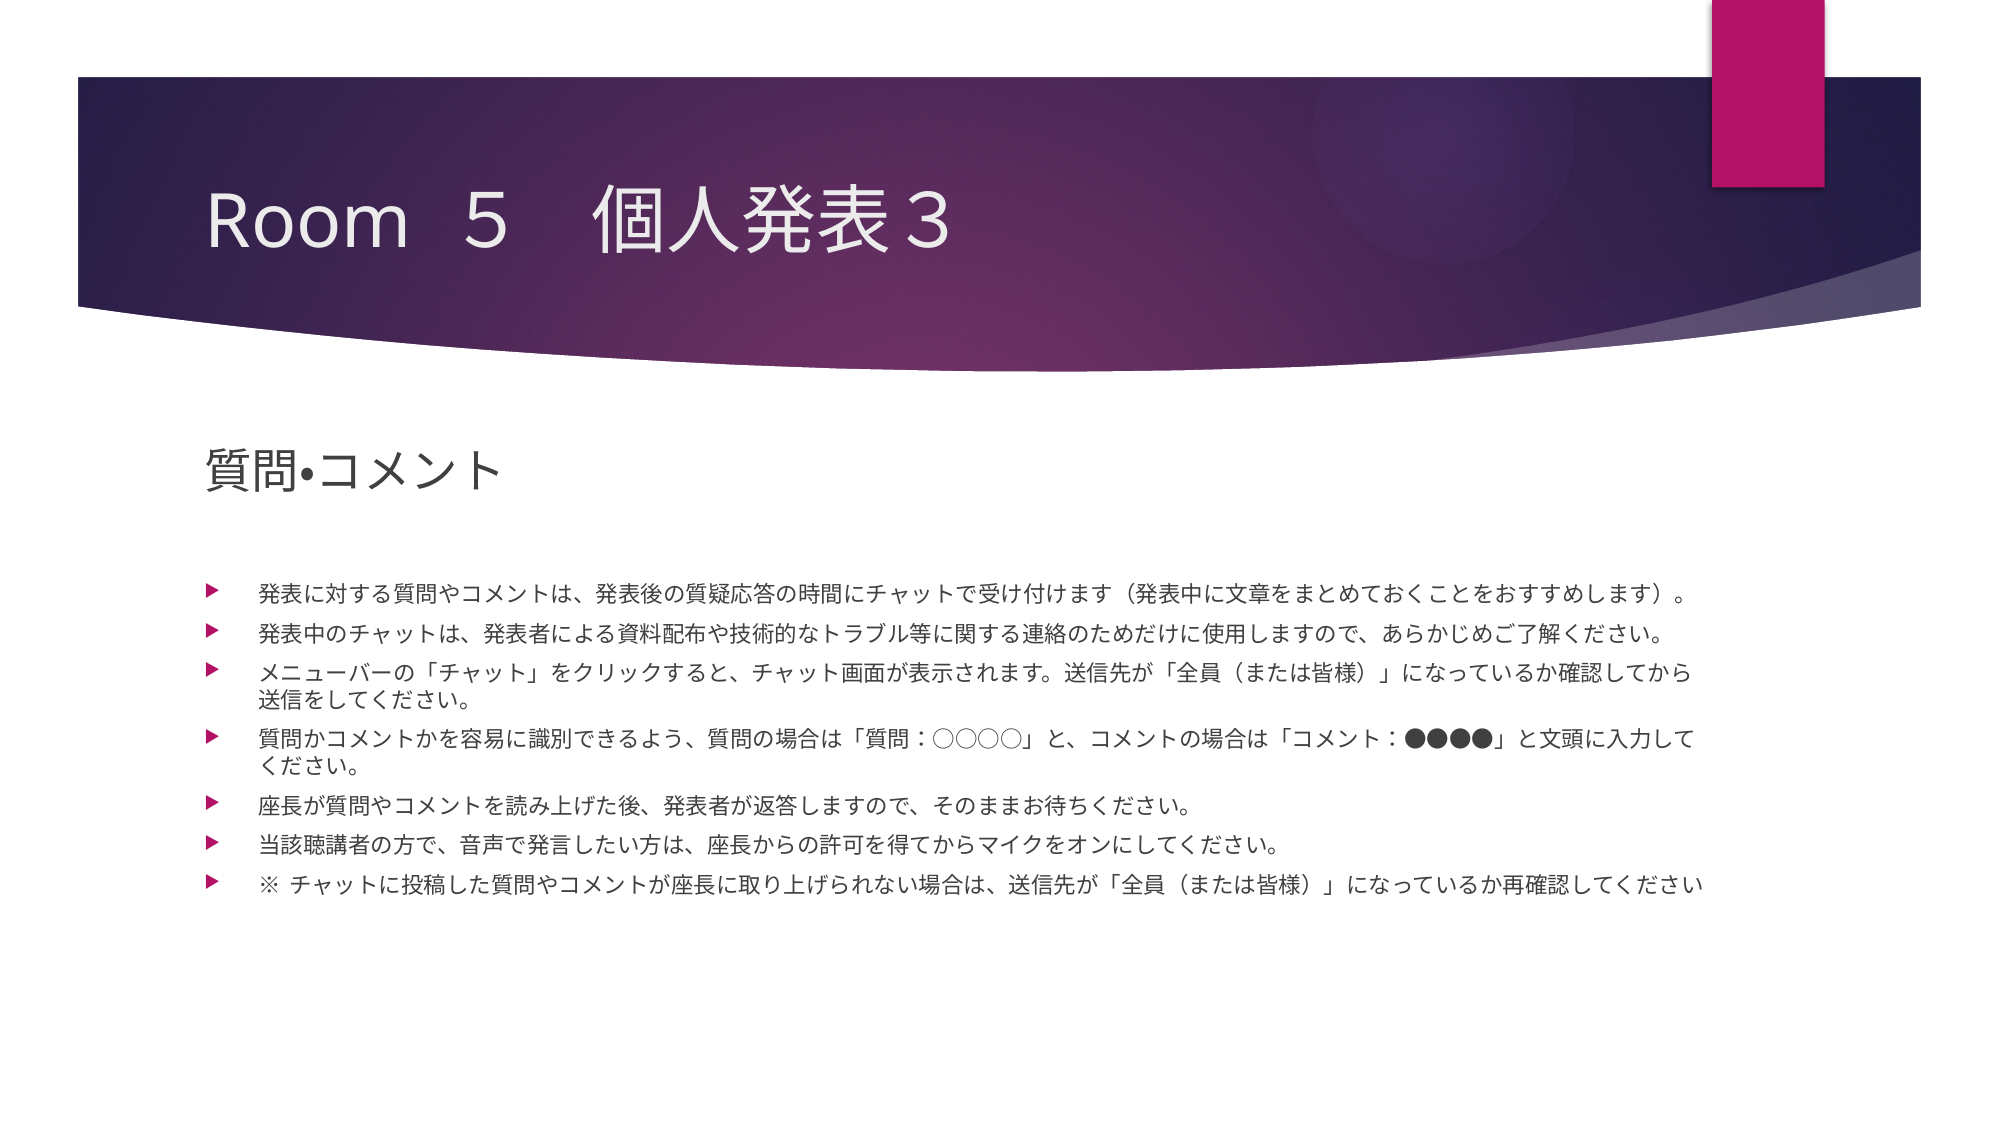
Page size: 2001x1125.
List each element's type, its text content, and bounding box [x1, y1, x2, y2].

list 質問・コメント 発表に対する質問やコメントは、発表後の質疑応答の時間にチャットで受け付けます（発表中に文章をまとめておくことをおすすめします）。 発表中のチャットは、発表者による資料配布や技術的なトラブル等に関する連絡のためだけに使用しますので、あらかじめご了解ください。 メニューバーの「チャット」をクリックすると、チャット画面が表示されます。送信先が「全員（または皆様）」になっているか確認してから送信をしてください。 質問かコメントかを容易に識別できるよう、質問の場合は「質問：○○○○」と、コメントの場合は「コメント：●●●●」と文頭に入力してください。 座長が質問やコメントを読み上げた後、発表者が返答しますので、そのままお待ちください。 当該聴講者の方で、音声で発言したい方は、座長からの許可を得てからマイクをオンにしてください。 ※ チャットに投稿した質問やコメントが座長に取り上げられない場合は、送信先が「全員（または皆様）」になっているか再確認してください [189, 433, 1724, 994]
title Room ５ 個人発表３ [189, 159, 1627, 276]
